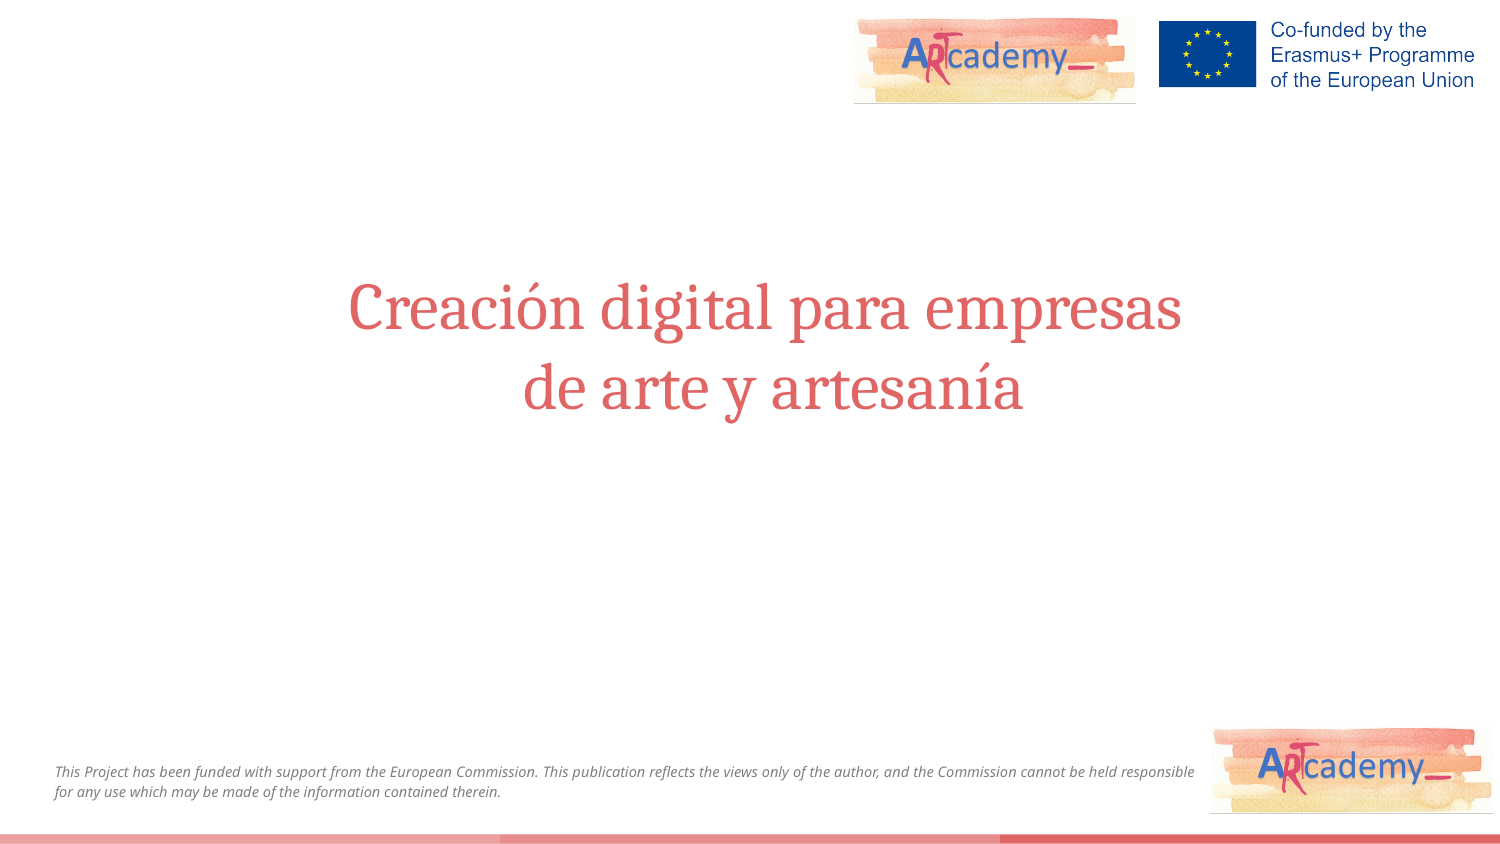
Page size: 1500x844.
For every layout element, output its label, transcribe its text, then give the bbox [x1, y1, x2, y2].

text_box This Project has been funded with support from the European Commission. This publication reflects the views only of the author, and the Commission cannot be held responsible for any use which may be made of the information contained therein. [39, 754, 1205, 799]
picture [1210, 709, 1493, 844]
picture [1158, 21, 1474, 91]
title Creación digital para empresas de arte y artesanía [180, 247, 1368, 508]
picture [854, 0, 1137, 134]
